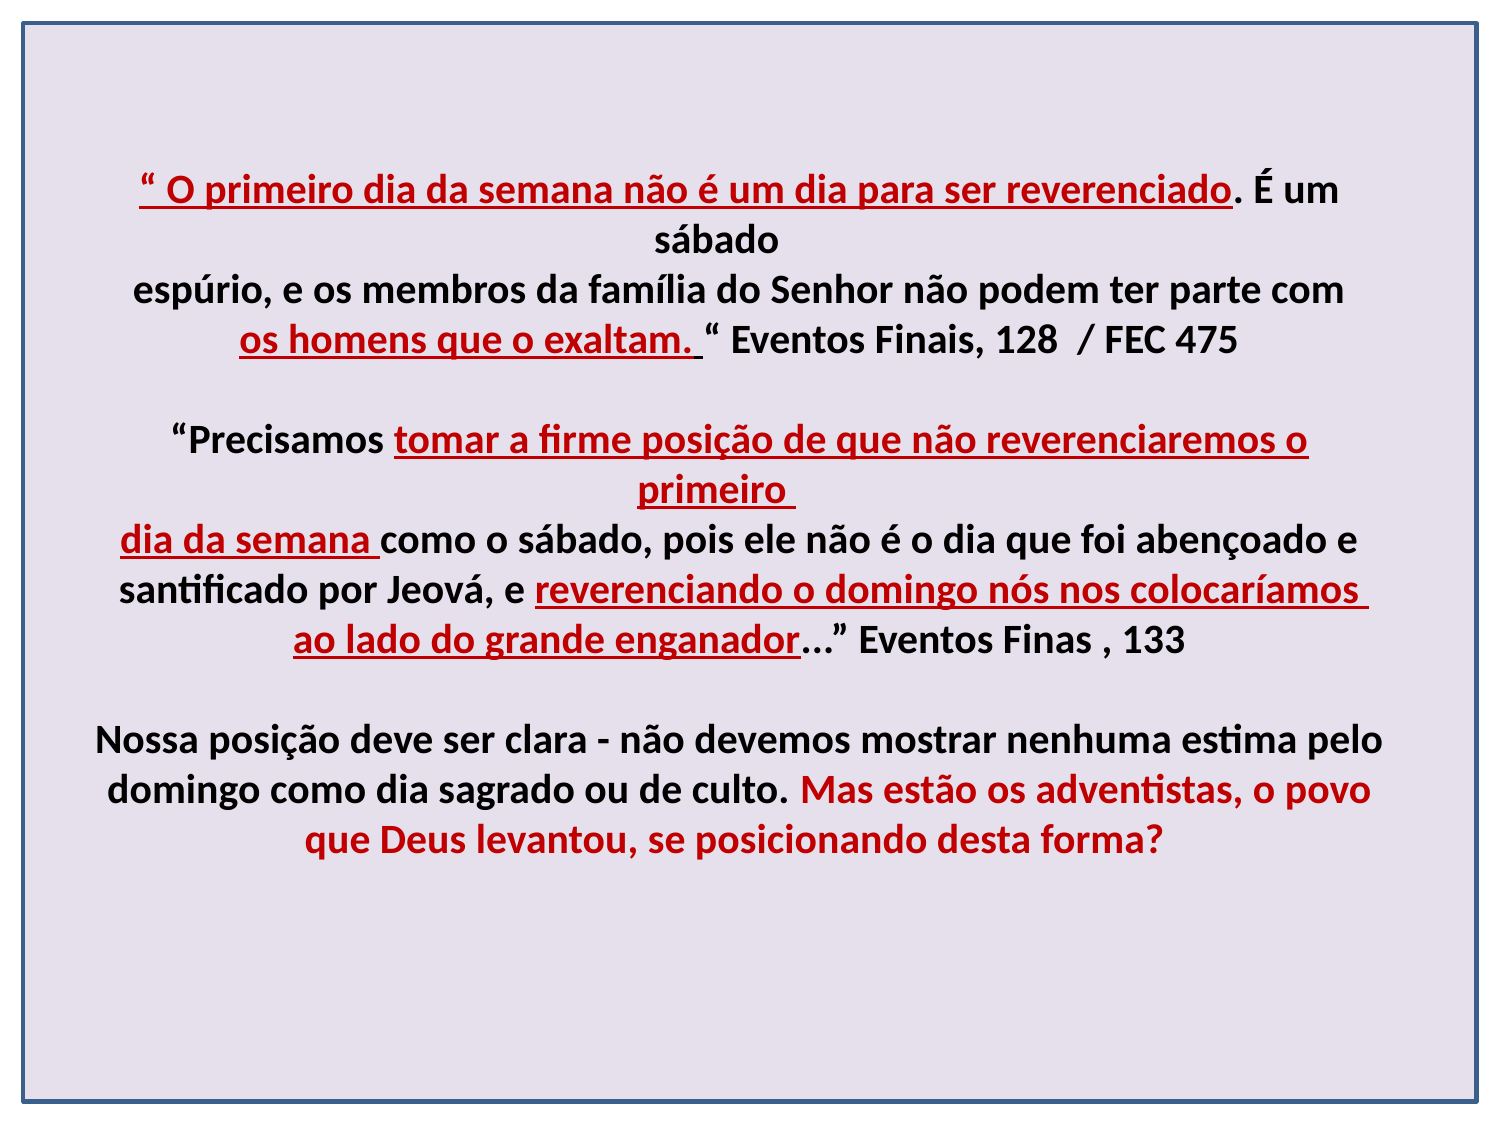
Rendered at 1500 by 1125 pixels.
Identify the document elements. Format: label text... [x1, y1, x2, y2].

text_box [21, 21, 1479, 1104]
text_box “ O primeiro dia da semana não é um dia para ser reverenciado. É um sábado espúrio, e os membros da família do Senhor não podem ter parte com os homens que o exaltam. “ Eventos Finais, 128 / FEC 475 “Precisamos tomar a firme posição de que não reverenciaremos o primeiro dia da semana como o sábado, pois ele não é o dia que foi abençoado e santificado por Jeová, e reverenciando o domingo nós nos colocaríamos ao lado do grande enganador...” Eventos Finas , 133 Nossa posição deve ser clara - não devemos mostrar nenhuma estima pelo domingo como dia sagrado ou de culto. Mas estão os adventistas, o povo que Deus levantou, se posicionando desta forma? [33, 3, 1400, 820]
